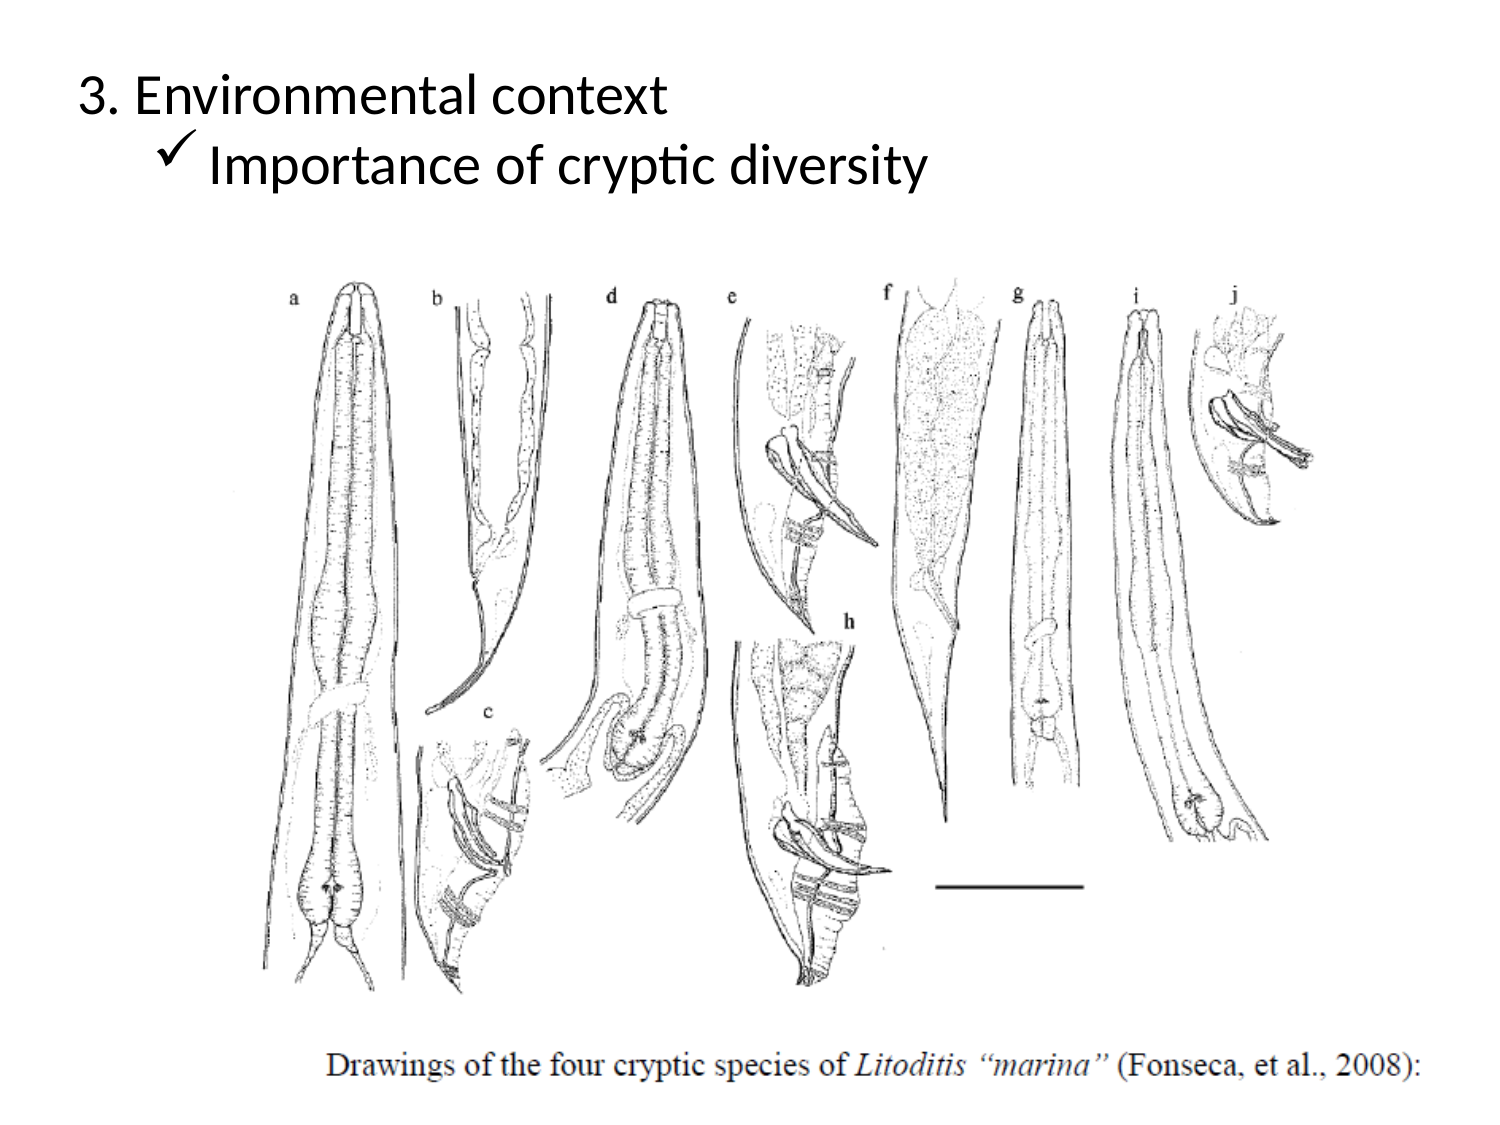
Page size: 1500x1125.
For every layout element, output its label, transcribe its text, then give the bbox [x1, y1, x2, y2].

picture [57, 270, 1445, 1093]
text_box 3. Environmental context Importance of cryptic diversity [62, 48, 944, 270]
